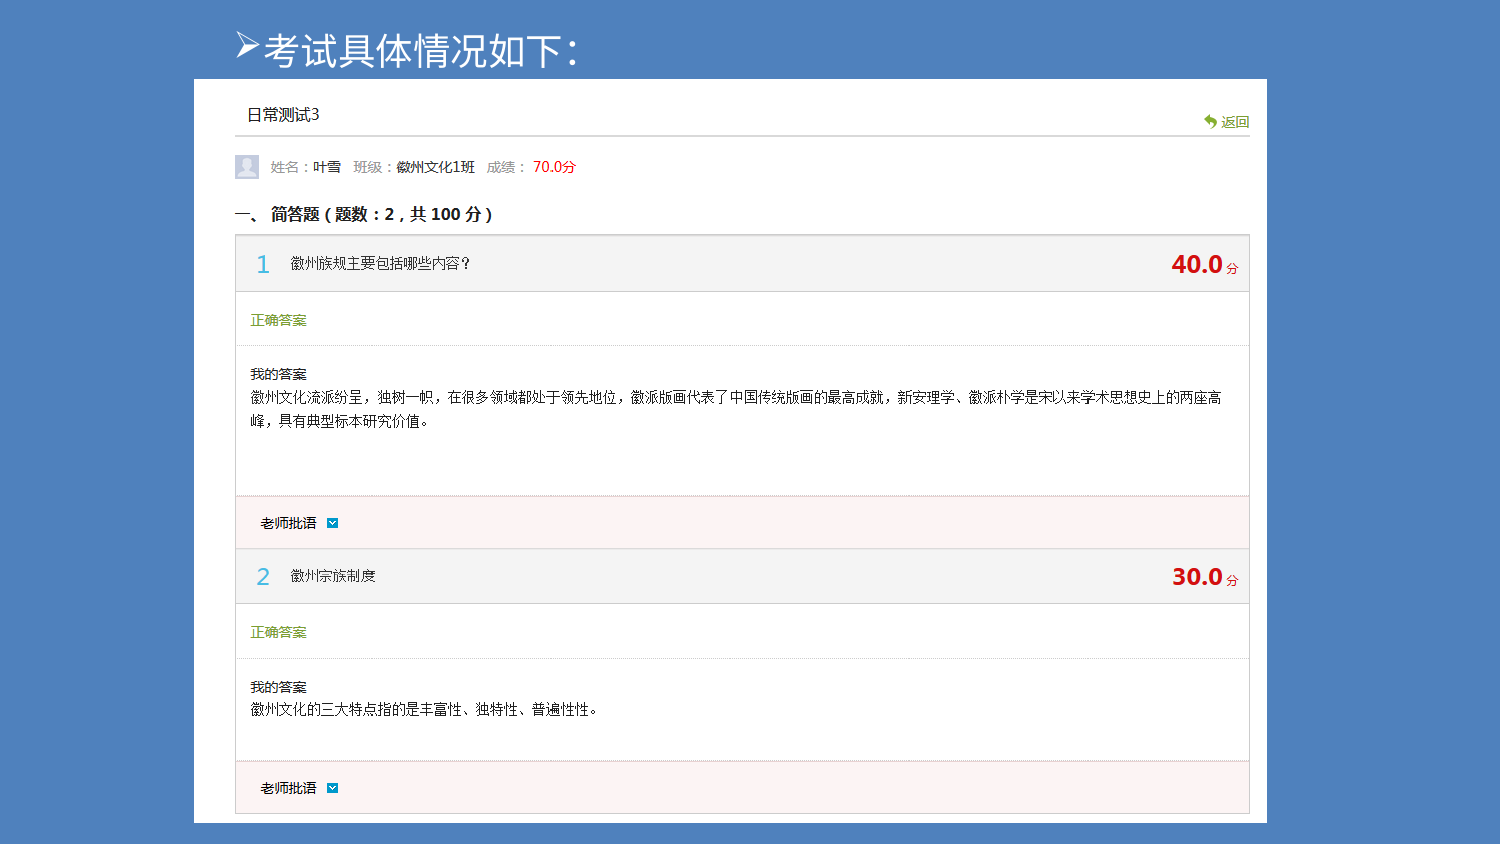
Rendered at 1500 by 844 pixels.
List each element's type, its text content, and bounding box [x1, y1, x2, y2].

text_box 考试具体情况如下： [218, 20, 680, 77]
picture [194, 79, 1268, 823]
